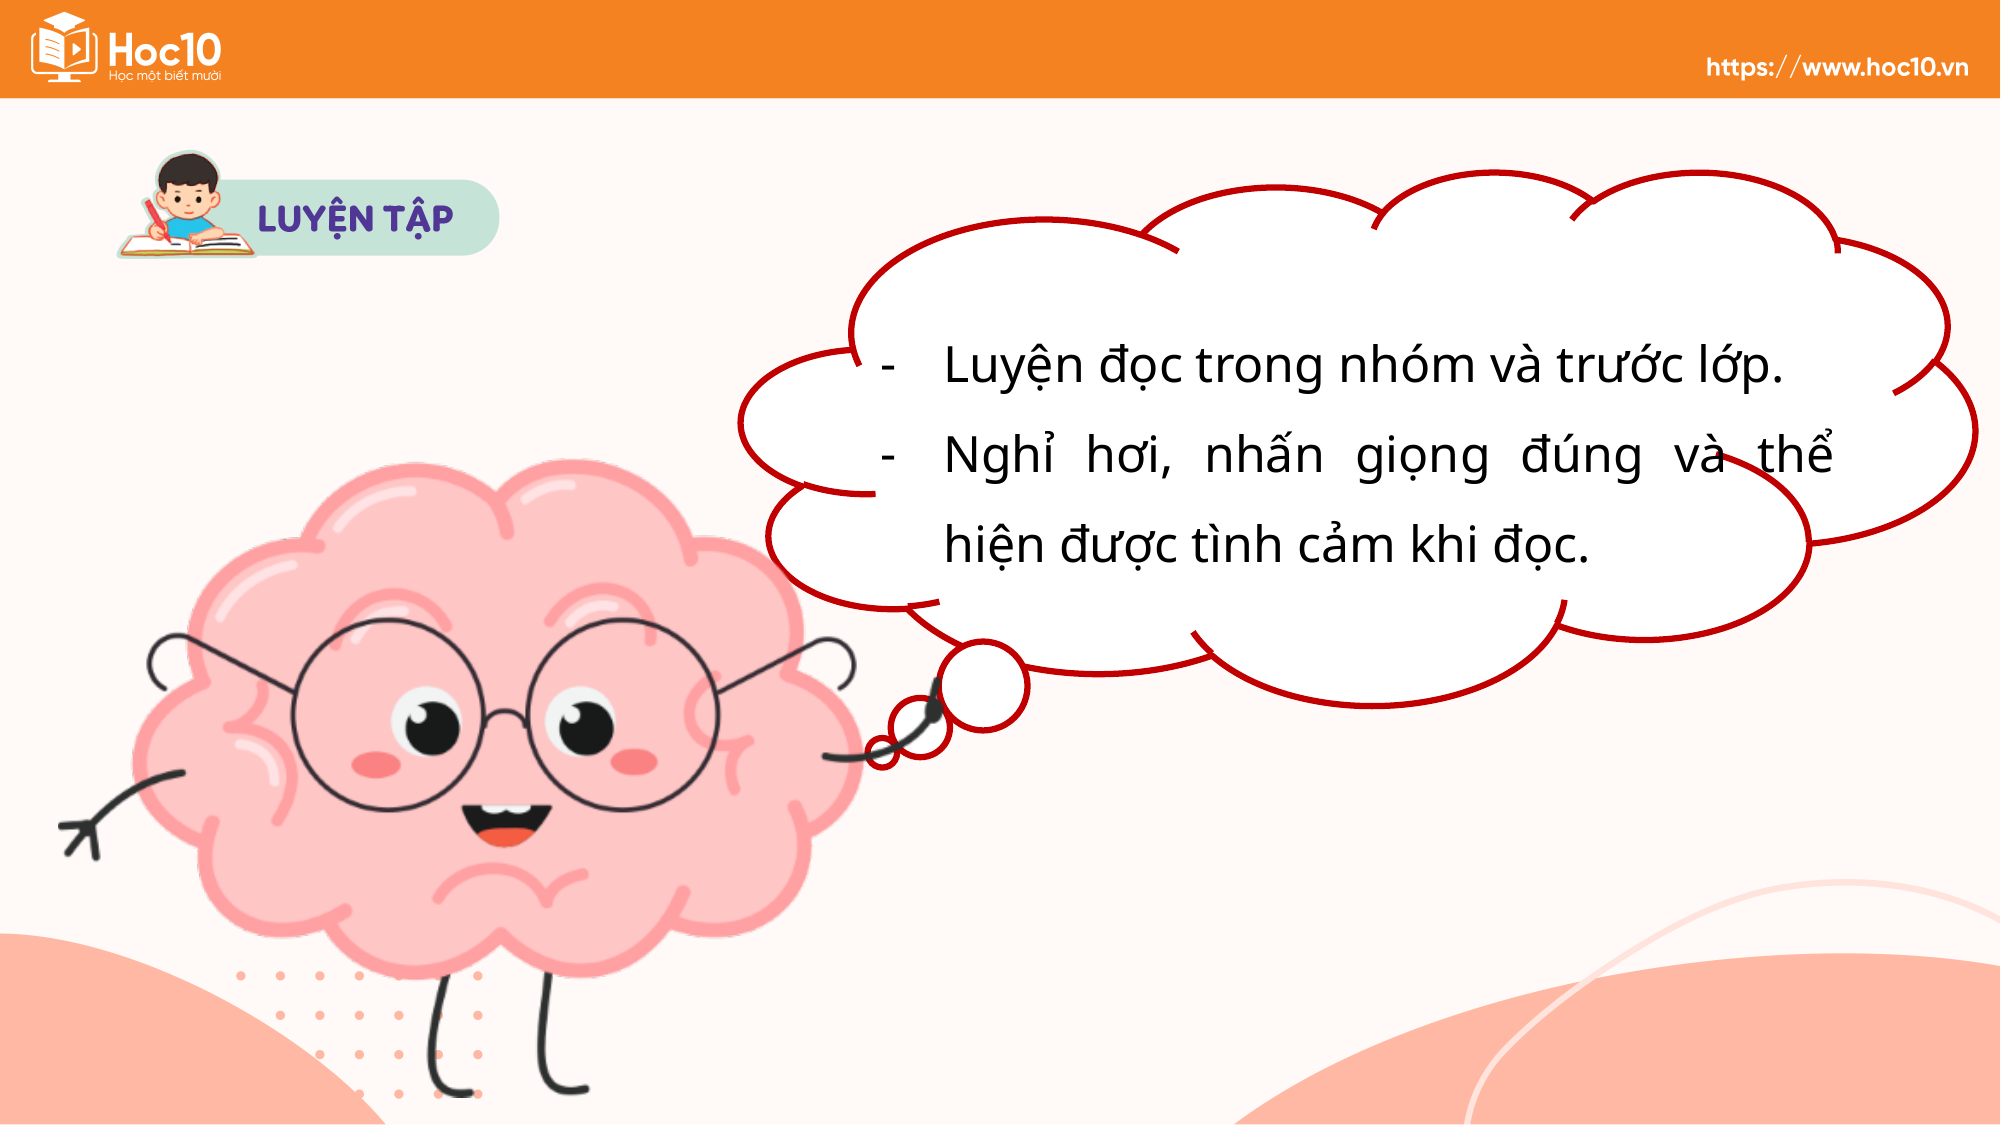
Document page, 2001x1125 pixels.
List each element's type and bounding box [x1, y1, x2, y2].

picture [0, 0, 2001, 1125]
text_box [741, 170, 1975, 705]
